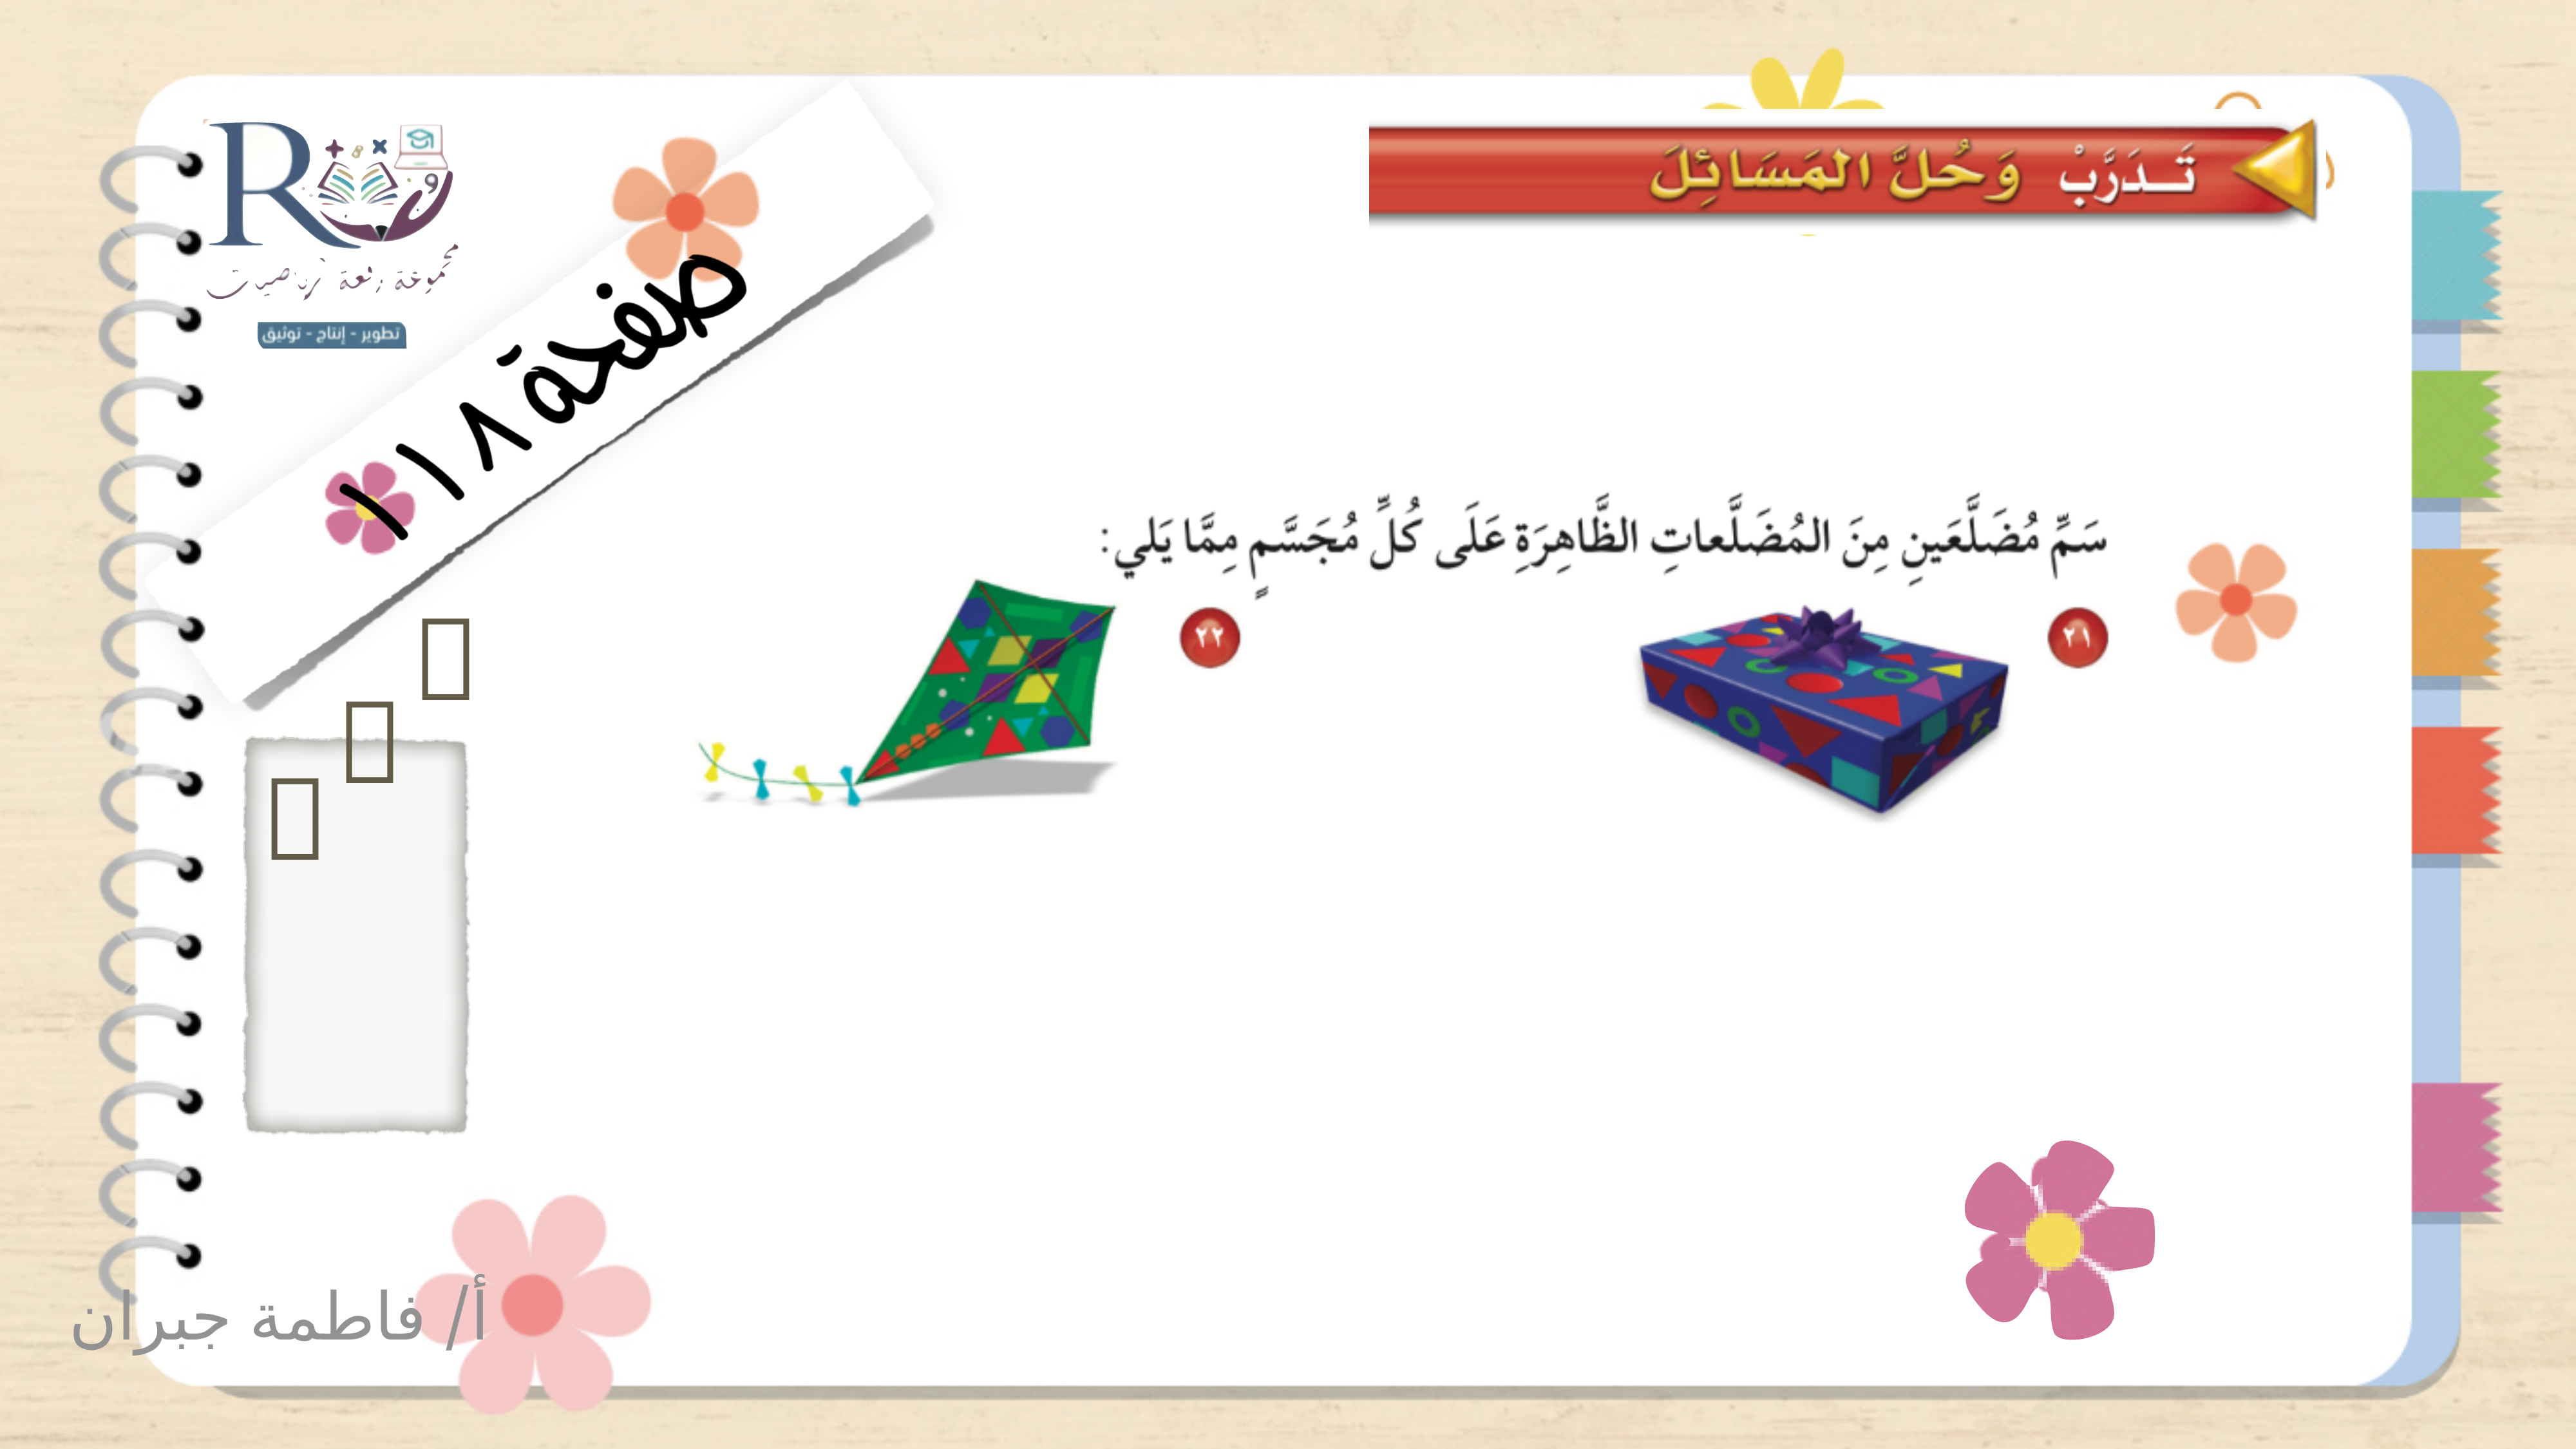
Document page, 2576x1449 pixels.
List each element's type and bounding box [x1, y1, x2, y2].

picture [0, 0, 2576, 1449]
text_box [203, 581, 538, 1139]
